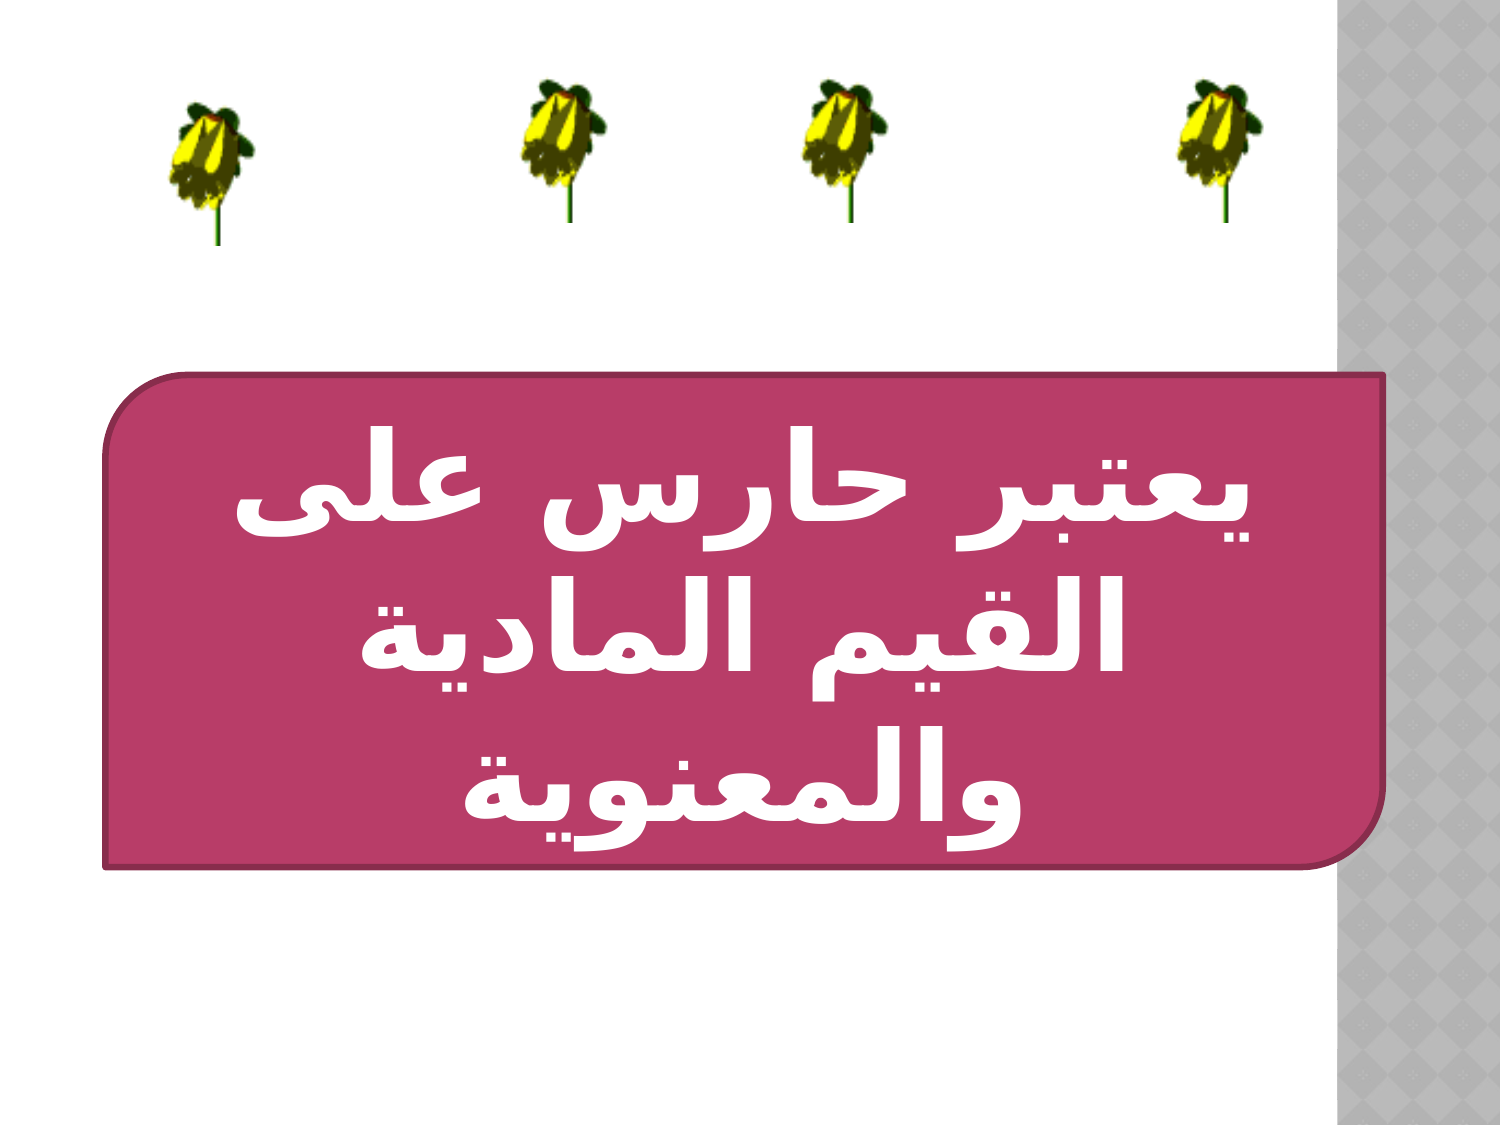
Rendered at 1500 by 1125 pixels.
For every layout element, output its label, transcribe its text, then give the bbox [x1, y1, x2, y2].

picture [772, 34, 927, 224]
text_box يعتبر حارس على القيم المادية والمعنوية [102, 371, 1387, 871]
picture [140, 58, 294, 247]
picture [491, 34, 645, 224]
picture [1147, 34, 1302, 224]
